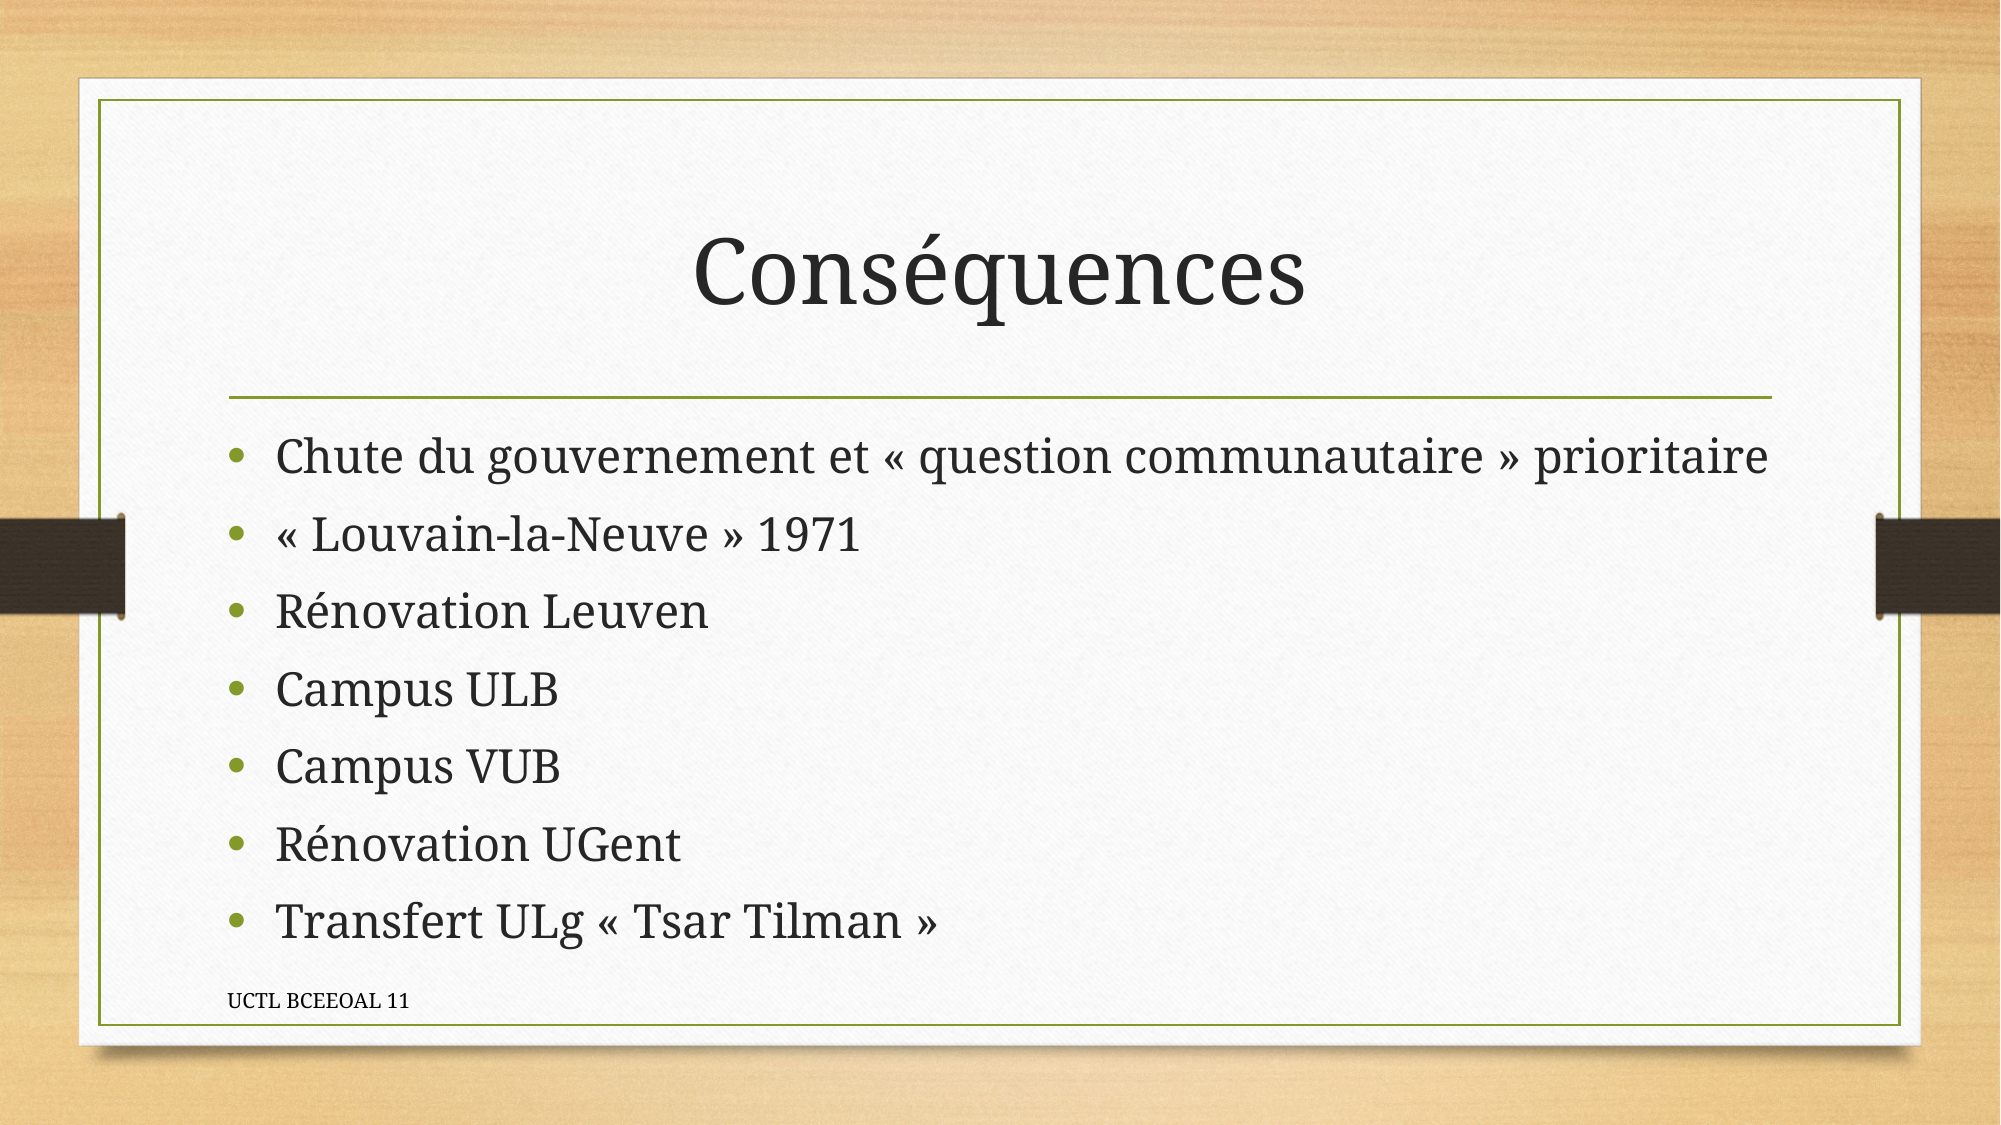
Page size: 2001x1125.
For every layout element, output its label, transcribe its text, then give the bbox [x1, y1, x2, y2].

footer UCTL BCEEOAL 11 [212, 979, 1411, 1025]
title Conséquences [212, 161, 1788, 375]
picture [0, 0, 2001, 1125]
list Chute du gouvernement et « question communautaire » prioritaire « Louvain-la-Neuve » 1971 Rénovation Leuven Campus ULB Campus VUB Rénovation UGent Transfert ULg « Tsar Tilman » [212, 419, 1788, 964]
